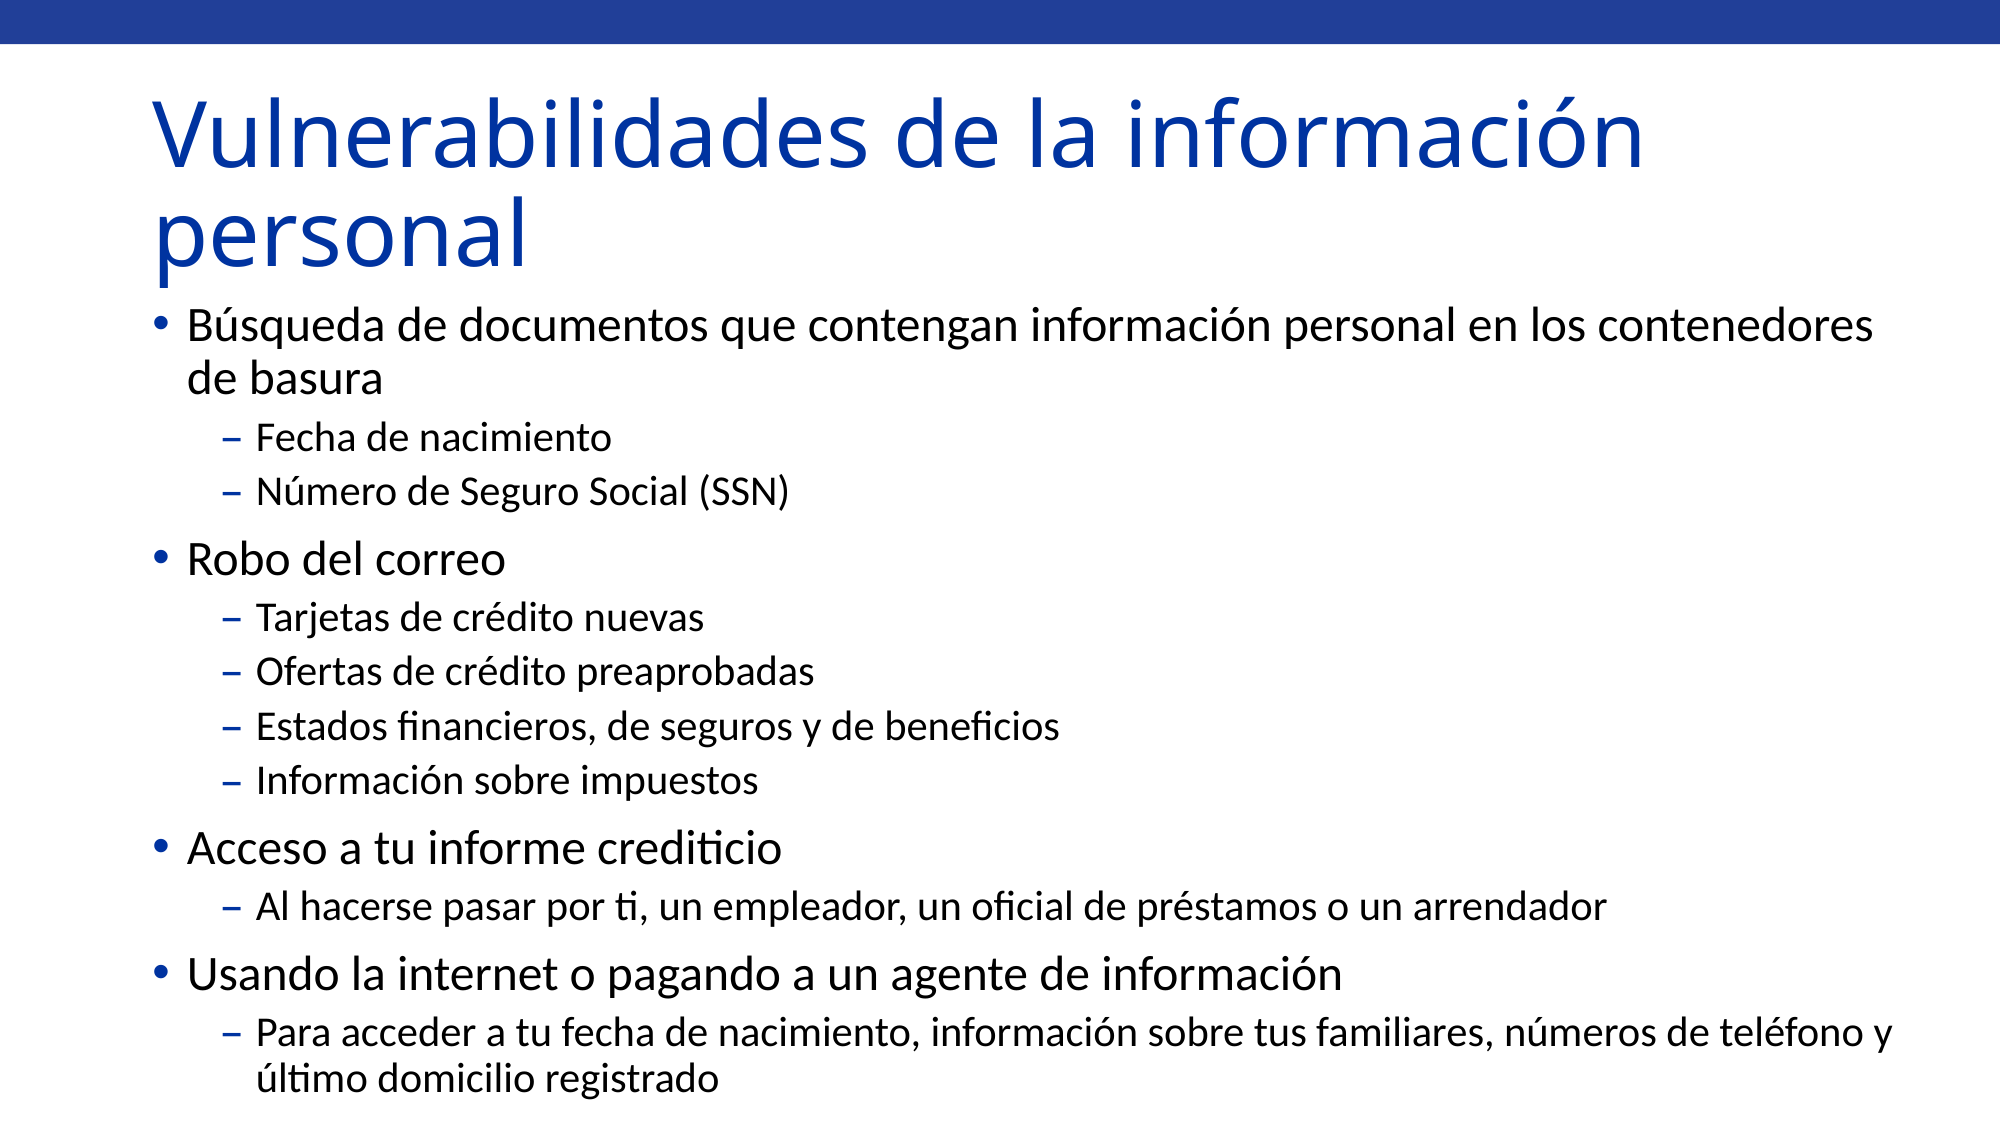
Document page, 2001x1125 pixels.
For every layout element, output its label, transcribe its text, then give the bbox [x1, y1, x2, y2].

list Búsqueda de documentos que contengan información personal en los contenedores de basura Fecha de nacimiento Número de Seguro Social (SSN) Robo del correo Tarjetas de crédito nuevas Ofertas de crédito preaprobadas Estados financieros, de seguros y de beneficios Información sobre impuestos Acceso a tu informe crediticio Al hacerse pasar por ti, un empleador, un oficial de préstamos o un arrendador Usando la internet o pagando a un agente de información Para acceder a tu fecha de nacimiento, información sobre tus familiares, números de teléfono y último domicilio registrado [137, 291, 1936, 1118]
title Vulnerabilidades de la información personal [137, 116, 1863, 260]
